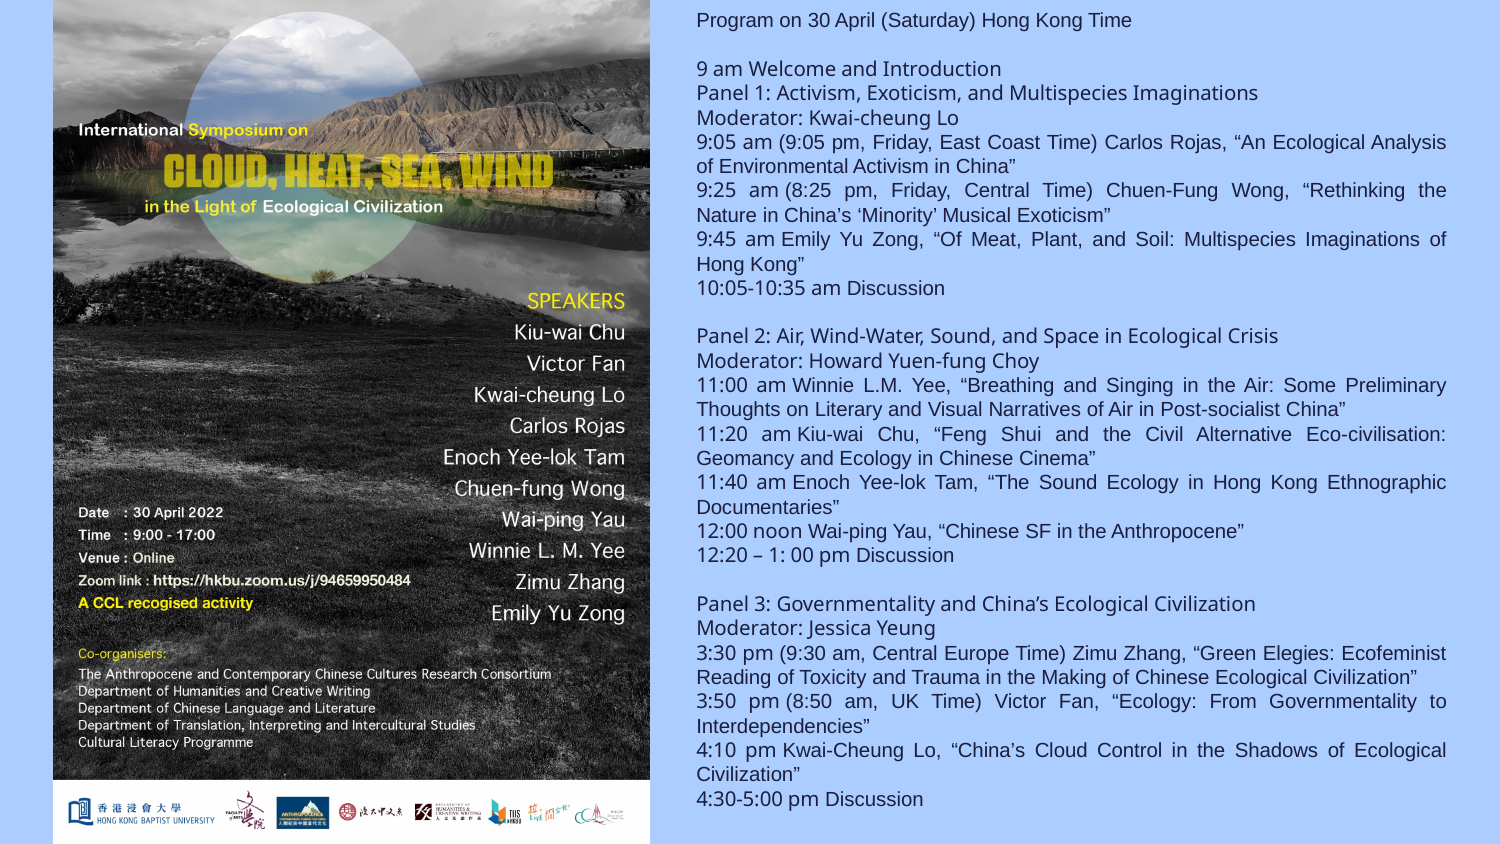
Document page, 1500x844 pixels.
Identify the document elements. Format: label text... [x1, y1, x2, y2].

text_box Program on 30 April (Saturday) Hong Kong Time 9 am Welcome and Introduction Panel 1: Activism, Exoticism, and Multispecies Imaginations Moderator: Kwai-cheung Lo 9:05 am (9:05 pm, Friday, East Coast Time) Carlos Rojas, “An Ecological Analysis of Environmental Activism in China” 9:25 am (8:25 pm, Friday, Central Time) Chuen-Fung Wong, “Rethinking the Nature in China’s ‘Minority’ Musical Exoticism” 9:45 am Emily Yu Zong, “Of Meat, Plant, and Soil: Multispecies Imaginations of Hong Kong” 10:05-10:35 am Discussion Panel 2: Air, Wind-Water, Sound, and Space in Ecological Crisis Moderator: Howard Yuen-fung Choy 11:00 am Winnie L.M. Yee, “Breathing and Singing in the Air: Some Preliminary Thoughts on Literary and Visual Narratives of Air in Post-socialist China” 11:20 am Kiu-wai Chu, “Feng Shui and the Civil Alternative Eco-civilisation: Geomancy and Ecology in Chinese Cinema” 11:40 am Enoch Yee-lok Tam, “The Sound Ecology in Hong Kong Ethnographic Documentaries” 12:00 noon Wai-ping Yau, “Chinese SF in the Anthropocene” 12:20 – 1: 00 pm Discussion Panel 3: Governmentality and China’s Ecological Civilization Moderator: Jessica Yeung 3:30 pm (9:30 am, Central Europe Time) Zimu Zhang, “Green Elegies: Ecofeminist Reading of Toxicity and Trauma in the Making of Chinese Ecological Civilization” 3:50 pm (8:50 am, UK Time) Victor Fan, “Ecology: From Governmentality to Interdependencies” 4:10 pm Kwai-Cheung Lo, “China’s Cloud Control in the Shadows of Ecological Civilization” 4:30-5:00 pm Discussion [681, 0, 1462, 818]
picture [53, 0, 650, 844]
